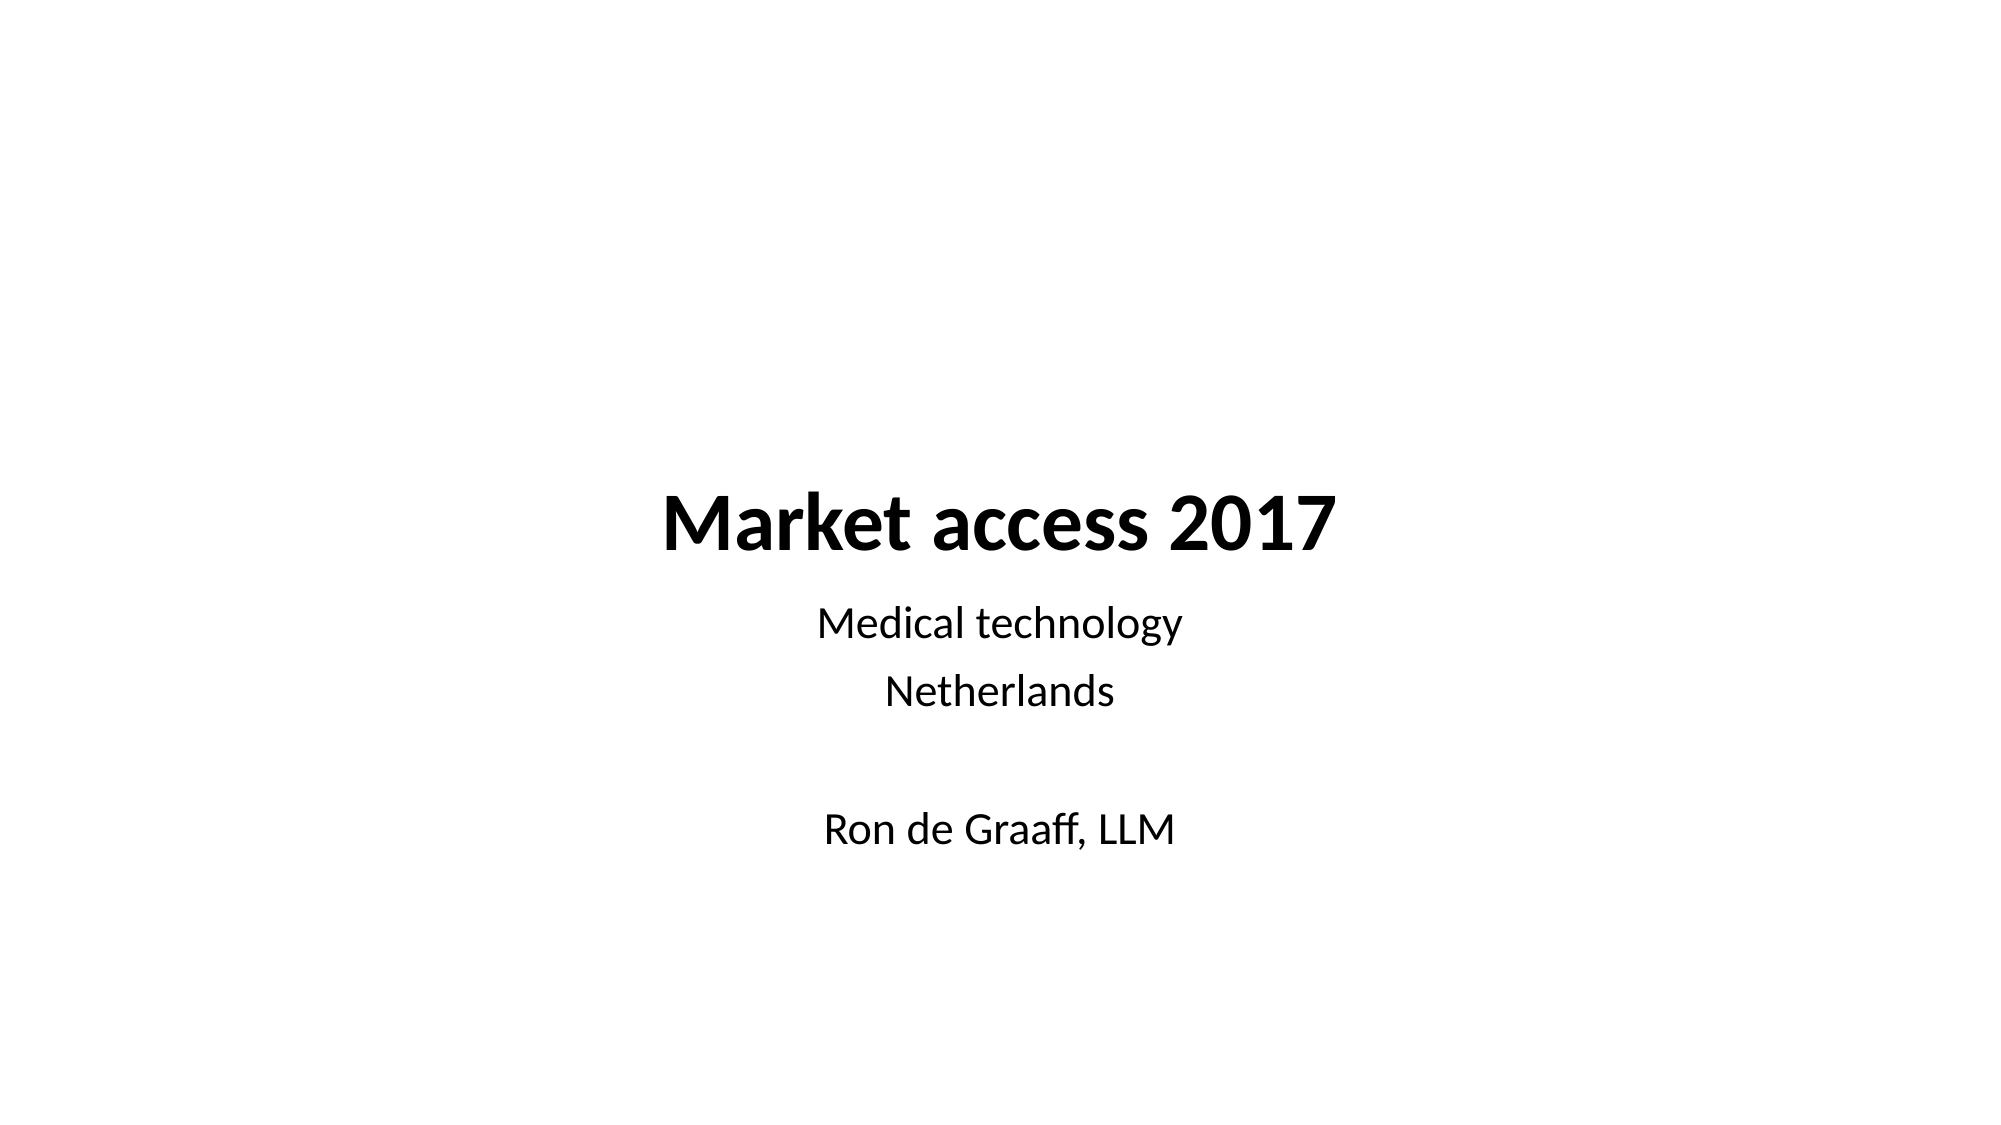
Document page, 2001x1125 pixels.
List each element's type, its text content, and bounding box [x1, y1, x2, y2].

title Market access 2017 [249, 184, 1750, 576]
subtitle Medical technology Netherlands Ron de Graaff, LLM [249, 590, 1750, 863]
